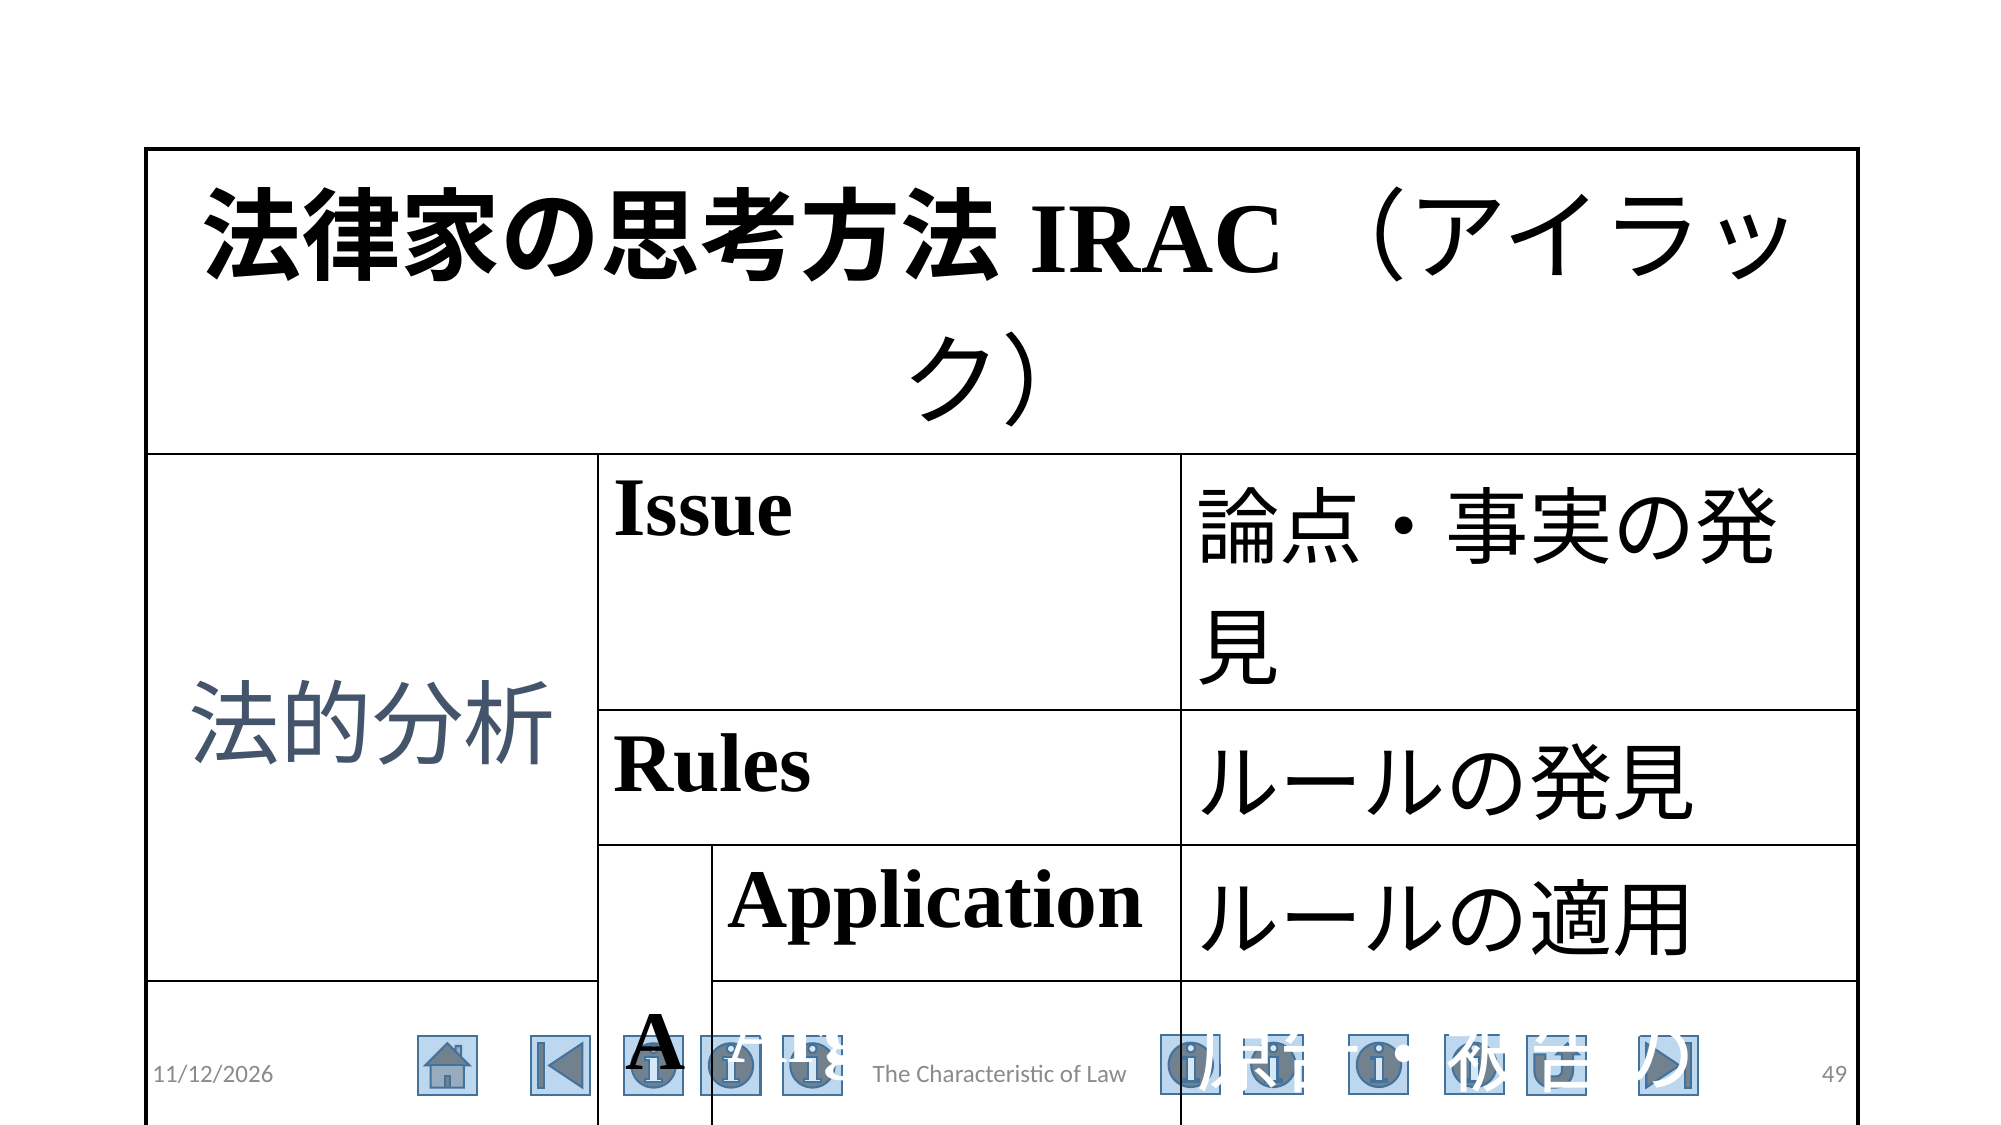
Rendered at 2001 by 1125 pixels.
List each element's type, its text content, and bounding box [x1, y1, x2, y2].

table_cell A [599, 846, 711, 1125]
table_cell Rules [599, 711, 1180, 844]
table_cell Argument [713, 982, 1180, 1125]
table_cell 論点・事実の発見 [1182, 455, 1856, 709]
table_cell 原告・被告の議論 [1182, 982, 1856, 1125]
table_header 法律家の思考方法IRAC（アイラック） [148, 151, 1856, 453]
table_cell ルールの発見 [1182, 711, 1856, 844]
table_cell Issue [599, 455, 1180, 709]
table_cell ルールの適用 [1182, 846, 1856, 980]
table_cell 法的分析 [148, 455, 597, 980]
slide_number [137, 1042, 144, 1103]
table_cell 法的議論 [148, 982, 597, 1125]
table_cell Application [713, 846, 1180, 980]
